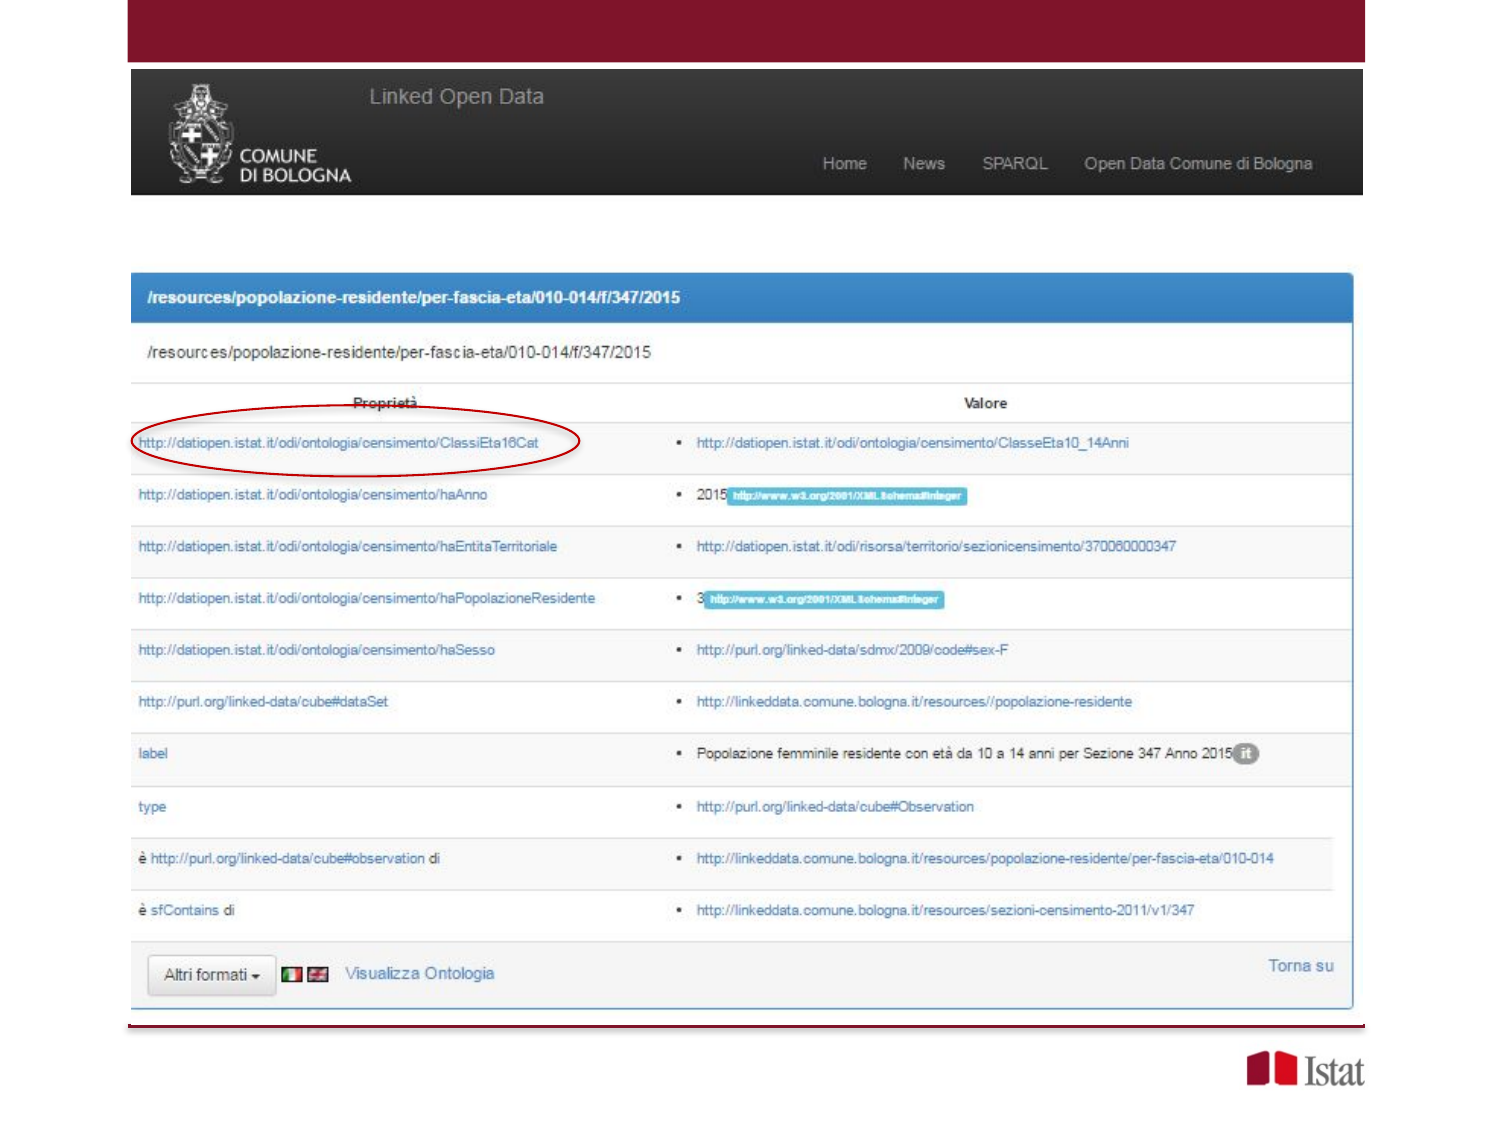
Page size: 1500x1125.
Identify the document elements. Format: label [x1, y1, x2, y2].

picture [1239, 1040, 1373, 1097]
text_box [131, 69, 1364, 1025]
